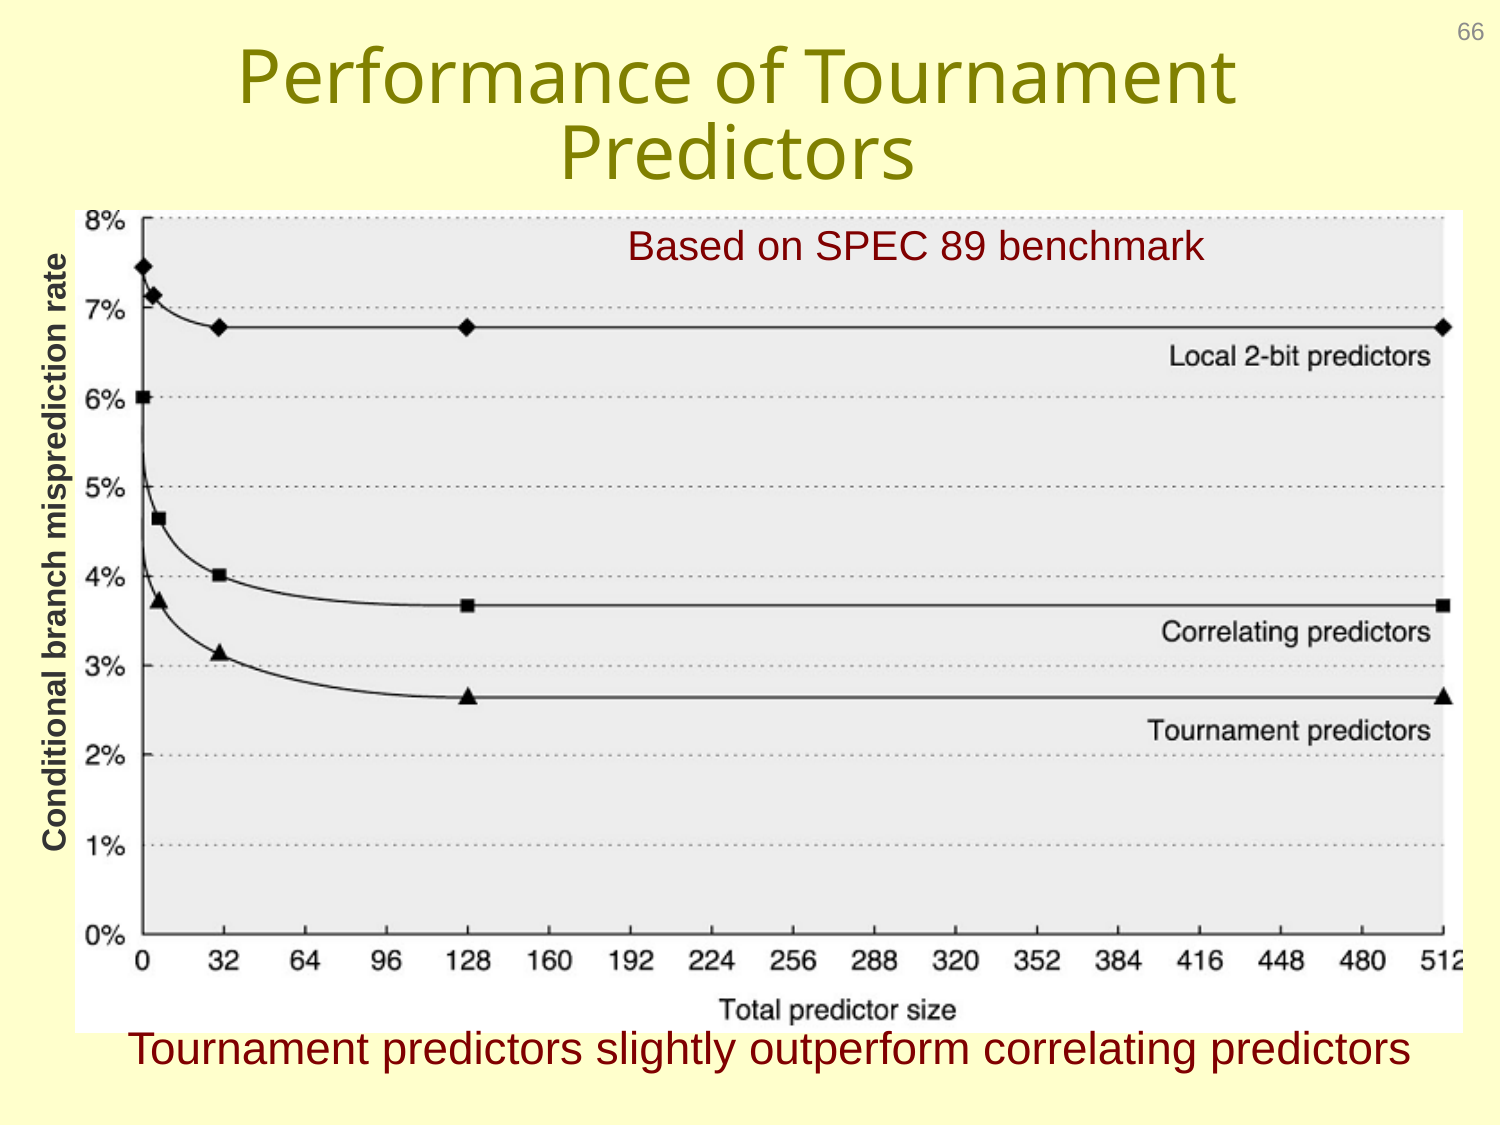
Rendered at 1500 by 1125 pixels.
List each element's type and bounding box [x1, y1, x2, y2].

slide_number [1150, 0, 1500, 61]
text_box [24, 204, 1463, 1082]
title [87, 24, 1388, 210]
